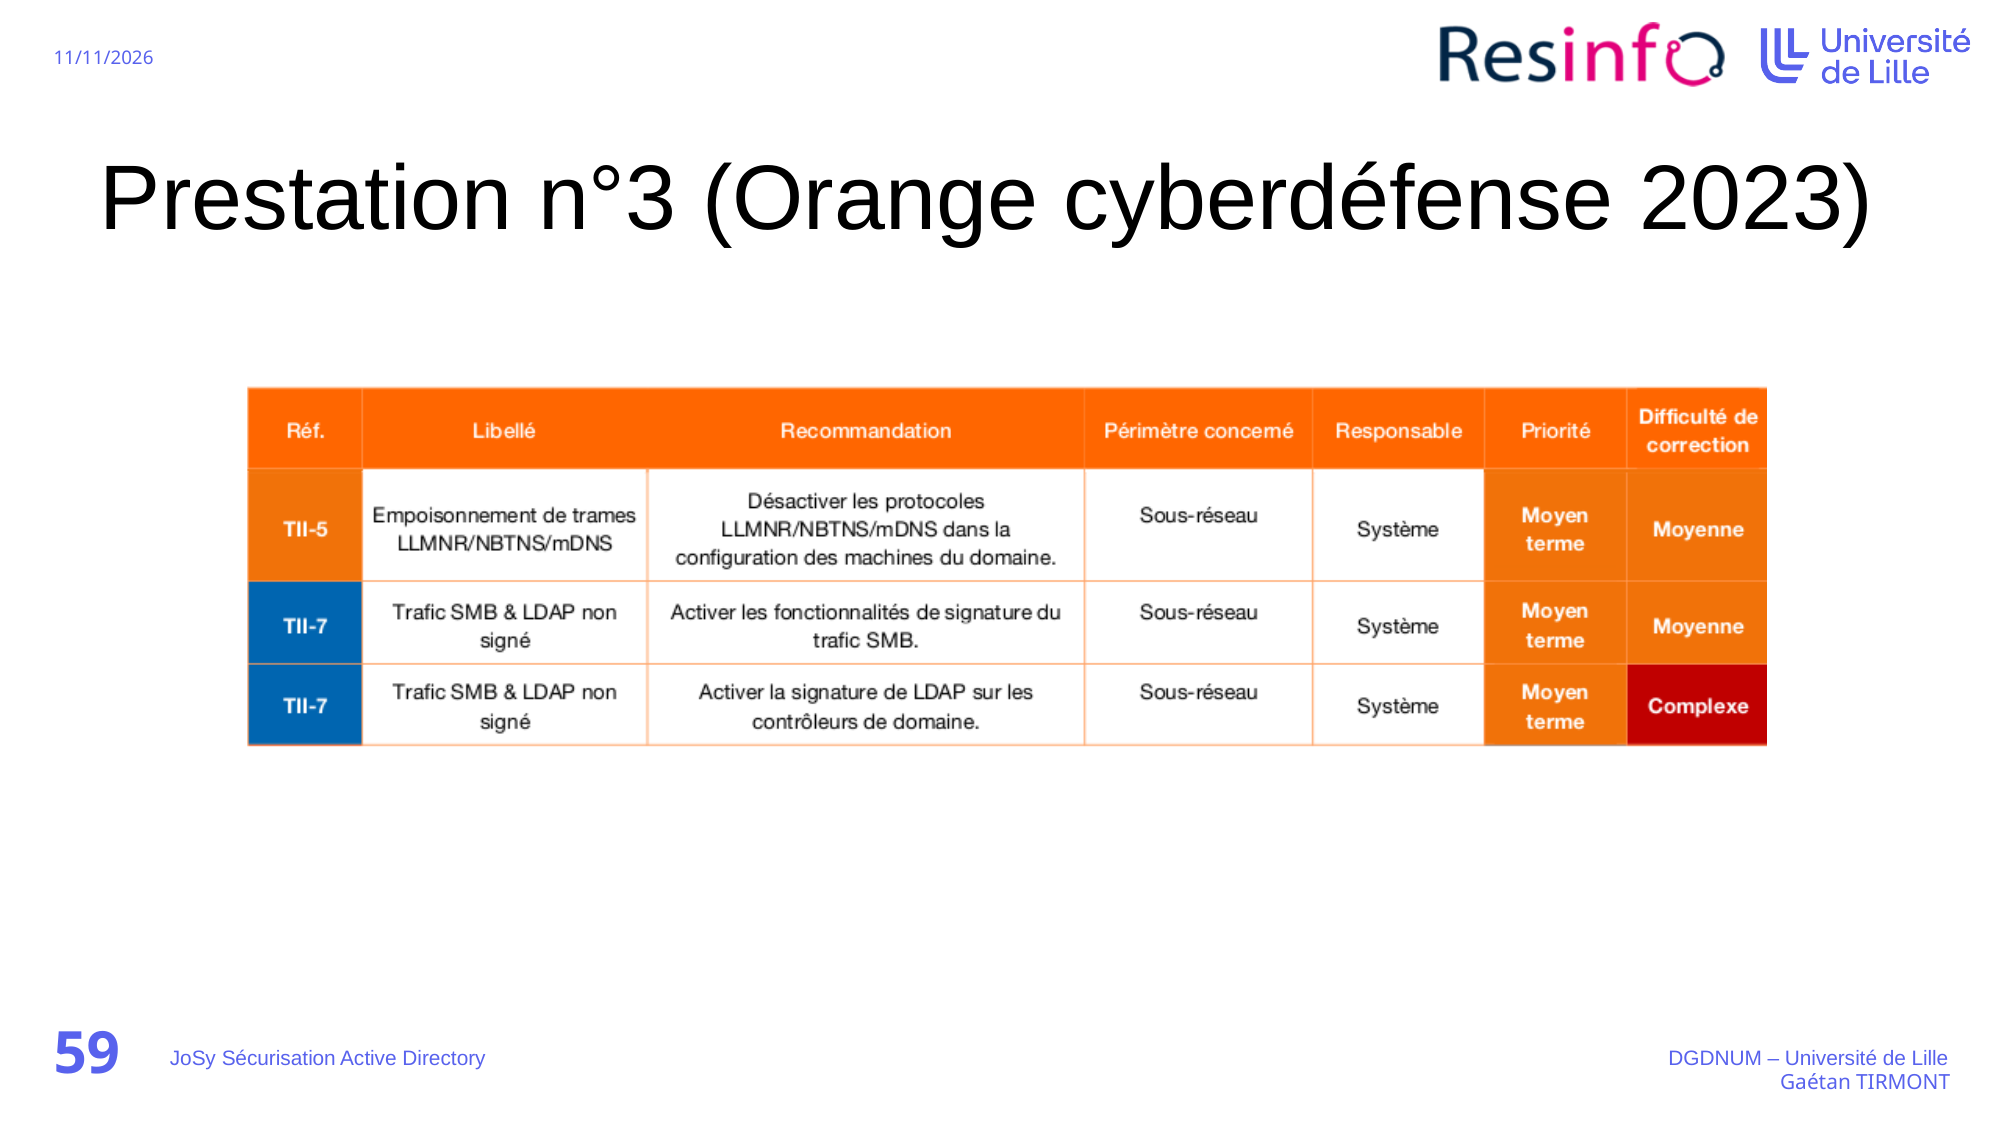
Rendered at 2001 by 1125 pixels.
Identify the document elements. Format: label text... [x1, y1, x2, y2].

picture [246, 385, 1767, 751]
list [99, 263, 1899, 974]
picture [1731, 0, 1999, 113]
title Prestation n°3 (Orange cyberdéfense 2023) [99, 44, 1899, 232]
picture [1436, 14, 1730, 44]
